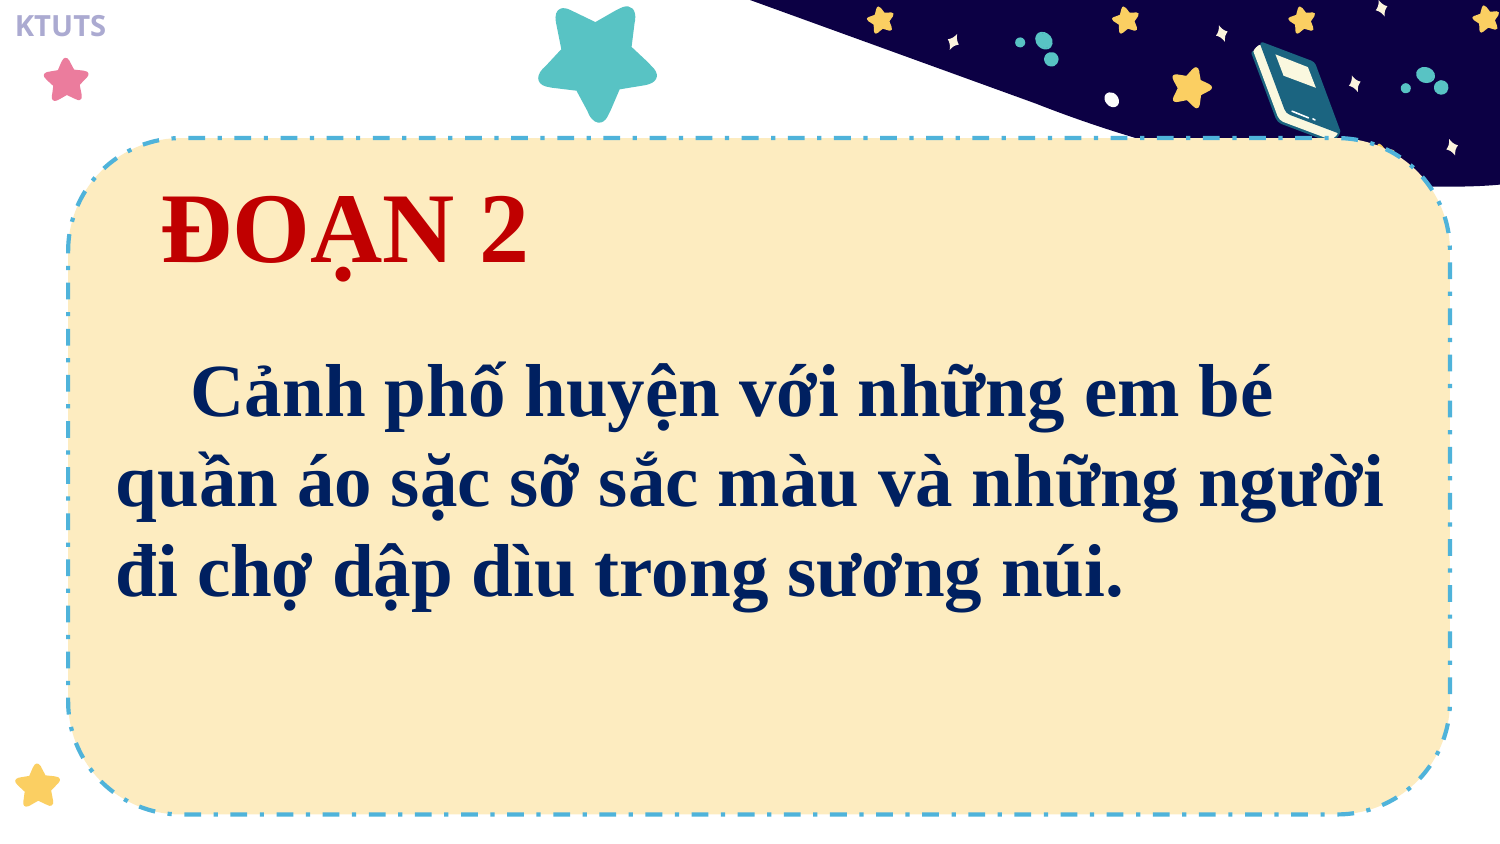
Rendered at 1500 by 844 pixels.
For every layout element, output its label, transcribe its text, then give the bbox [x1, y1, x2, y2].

text_box [15, 763, 60, 807]
text_box [538, 6, 657, 123]
text_box Cảnh phố huyện với những em bé quần áo sặc sỡ sắc màu và những người đi chợ dập dìu trong sương núi. [66, 135, 1453, 817]
text_box ĐOẠN 2 [0, 154, 734, 290]
text_box [43, 57, 89, 101]
